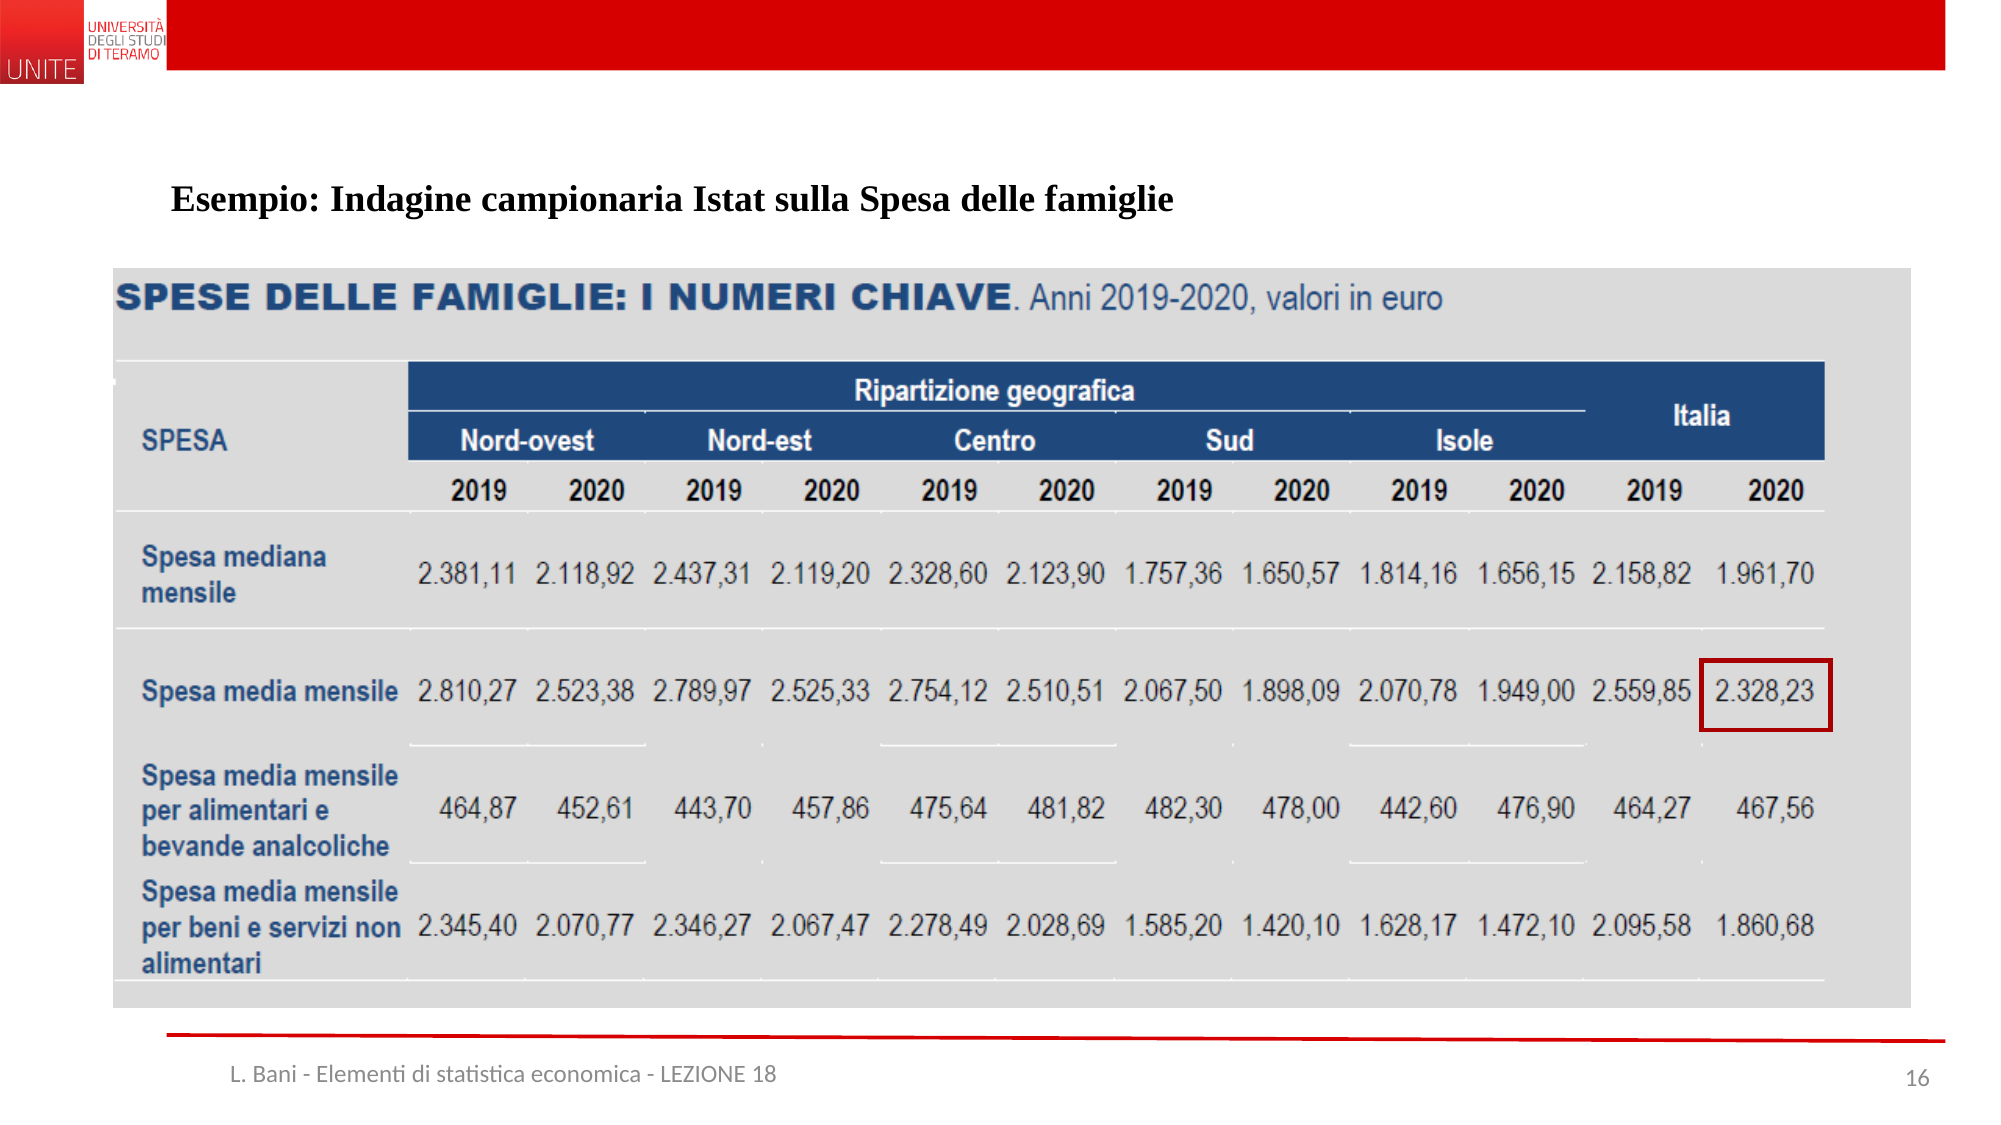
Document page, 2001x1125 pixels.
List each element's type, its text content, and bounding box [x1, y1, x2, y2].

text_box Esempio: Indagine campionaria Istat sulla Spesa delle famiglie [156, 166, 1378, 227]
footer L. Bani - Elementi di statistica economica - LEZIONE 18 [166, 1042, 842, 1103]
slide_number 16 [1495, 1046, 1946, 1106]
picture [0, 0, 167, 84]
picture [113, 268, 1911, 1008]
